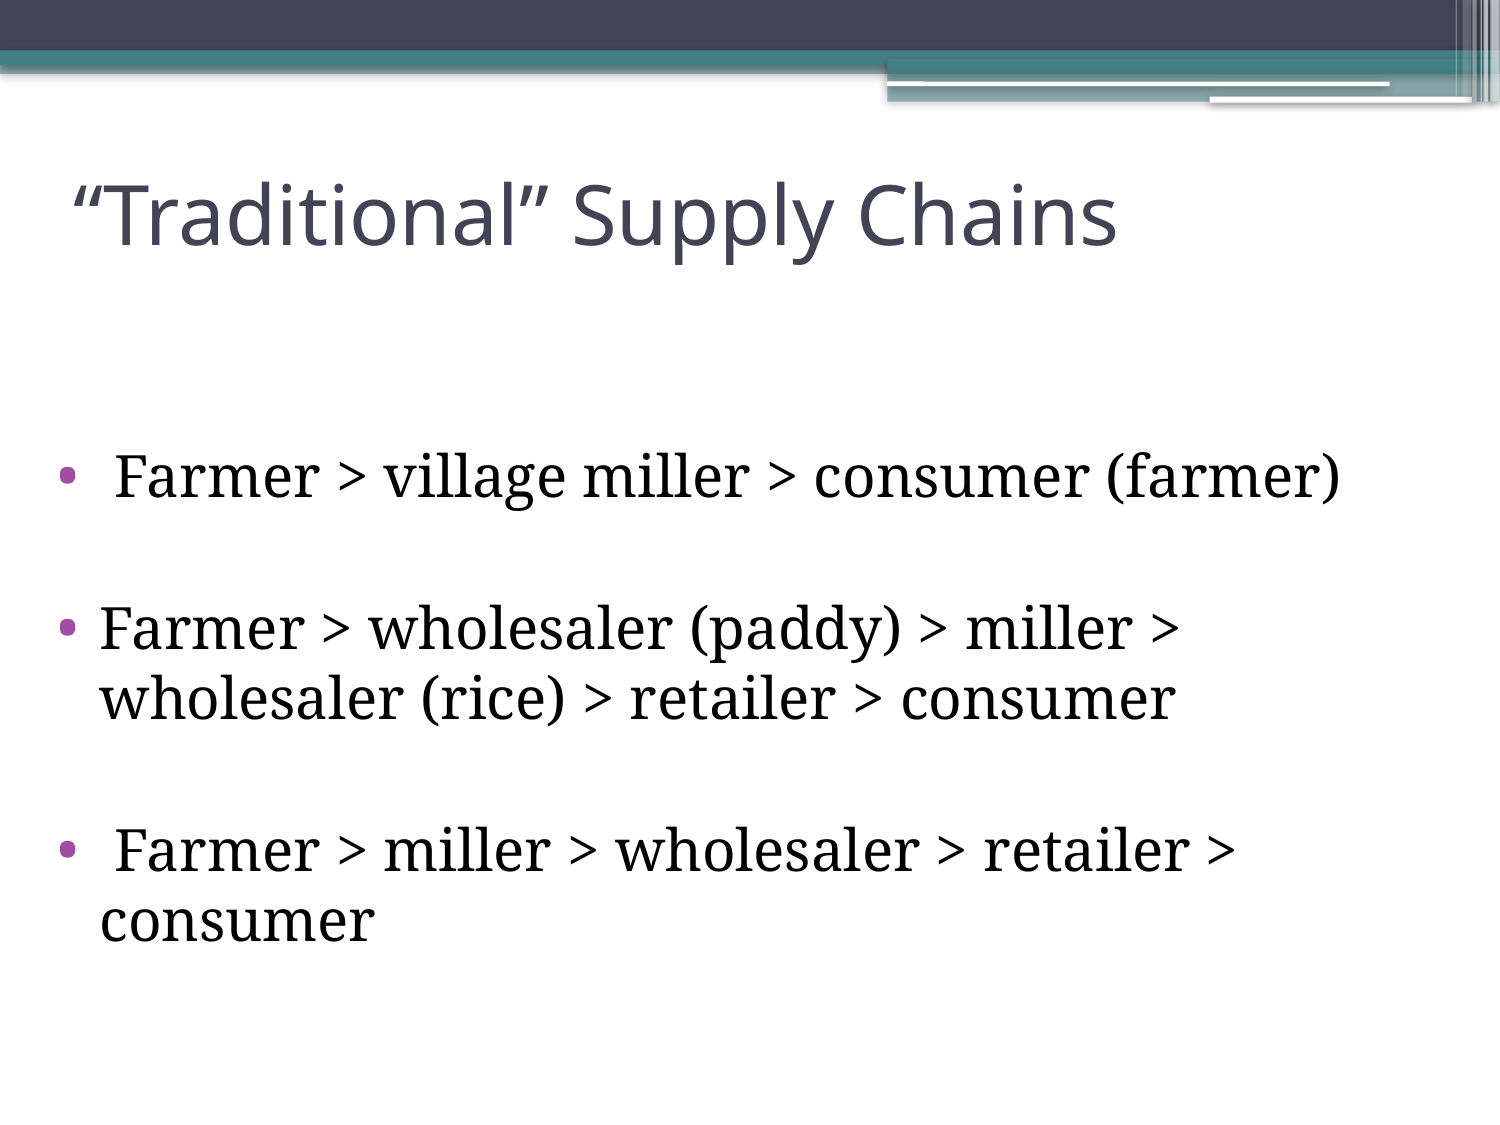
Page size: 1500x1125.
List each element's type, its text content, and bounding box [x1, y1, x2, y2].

list Farmer > village miller > consumer (farmer) Farmer > wholesaler (paddy) > miller > wholesaler (rice) > retailer > consumer Farmer > miller > wholesaler > retailer > consumer [24, 431, 1425, 1125]
title “Traditional” Supply Chains [37, 125, 1500, 300]
